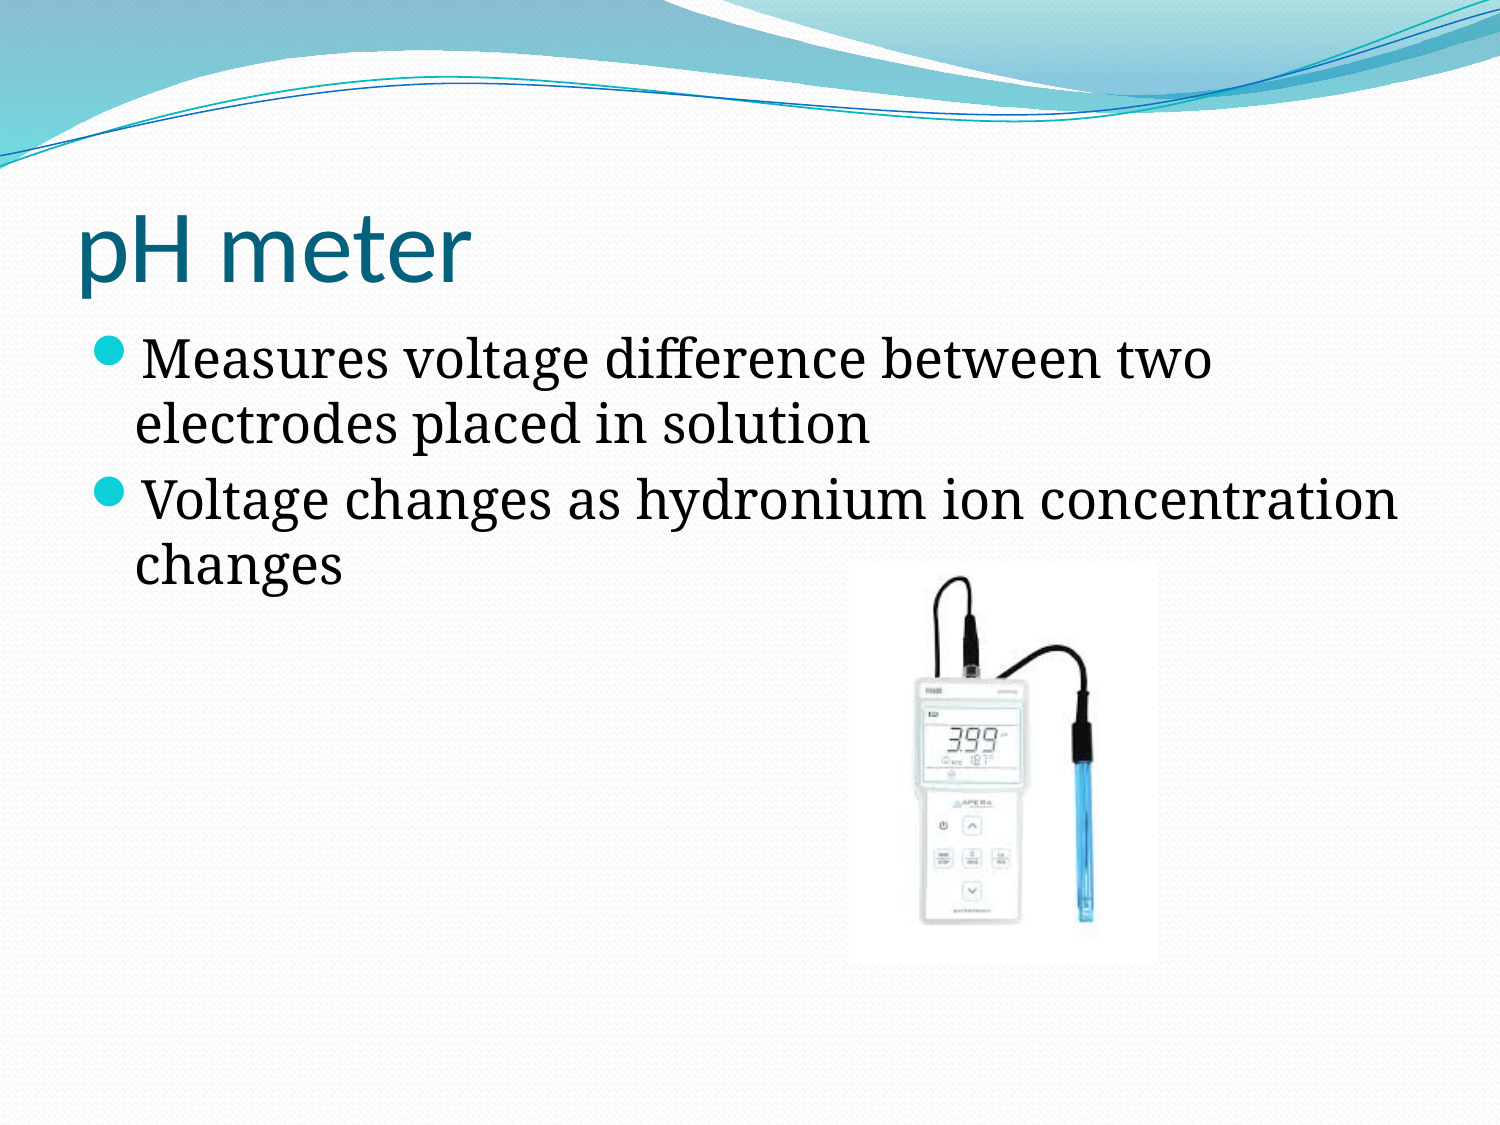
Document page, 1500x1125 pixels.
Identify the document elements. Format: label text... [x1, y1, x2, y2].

picture [849, 562, 1158, 963]
title pH meter [75, 115, 1425, 303]
list Measures voltage difference between two electrodes placed in solution Voltage changes as hydronium ion concentration changes [75, 317, 1425, 1038]
